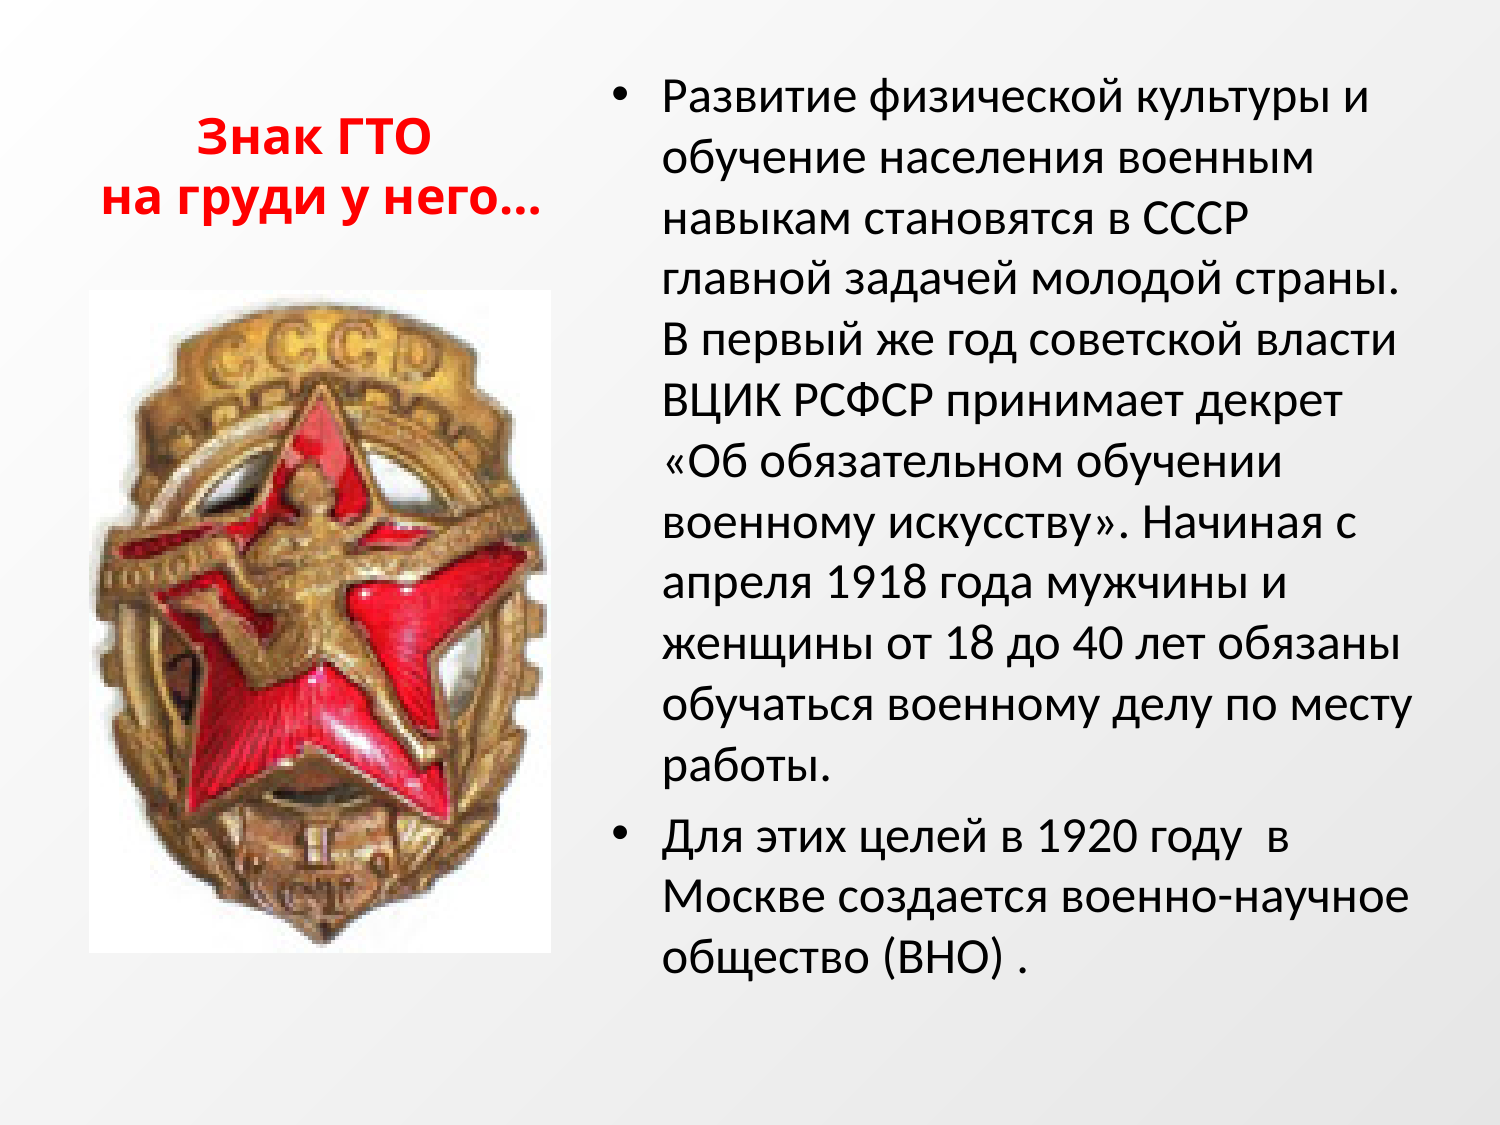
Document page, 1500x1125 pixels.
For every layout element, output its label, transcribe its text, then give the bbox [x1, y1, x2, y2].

picture [89, 290, 551, 953]
list Развитие физической культуры и обучение населения военным навыкам становятся в СССР главной задачей молодой страны. В первый же год советской власти ВЦИК РСФСР принимает декрет «Об обязательном обучении военному искусству». Начиная с апреля 1918 года мужчины и женщины от 18 до 40 лет обязаны обучаться военному делу по месту работы. Для этих целей в 1920 году в Москве создается военно-научное общество (ВНО) . [596, 54, 1435, 1015]
title Знак ГТО на груди у него… [75, 44, 569, 232]
